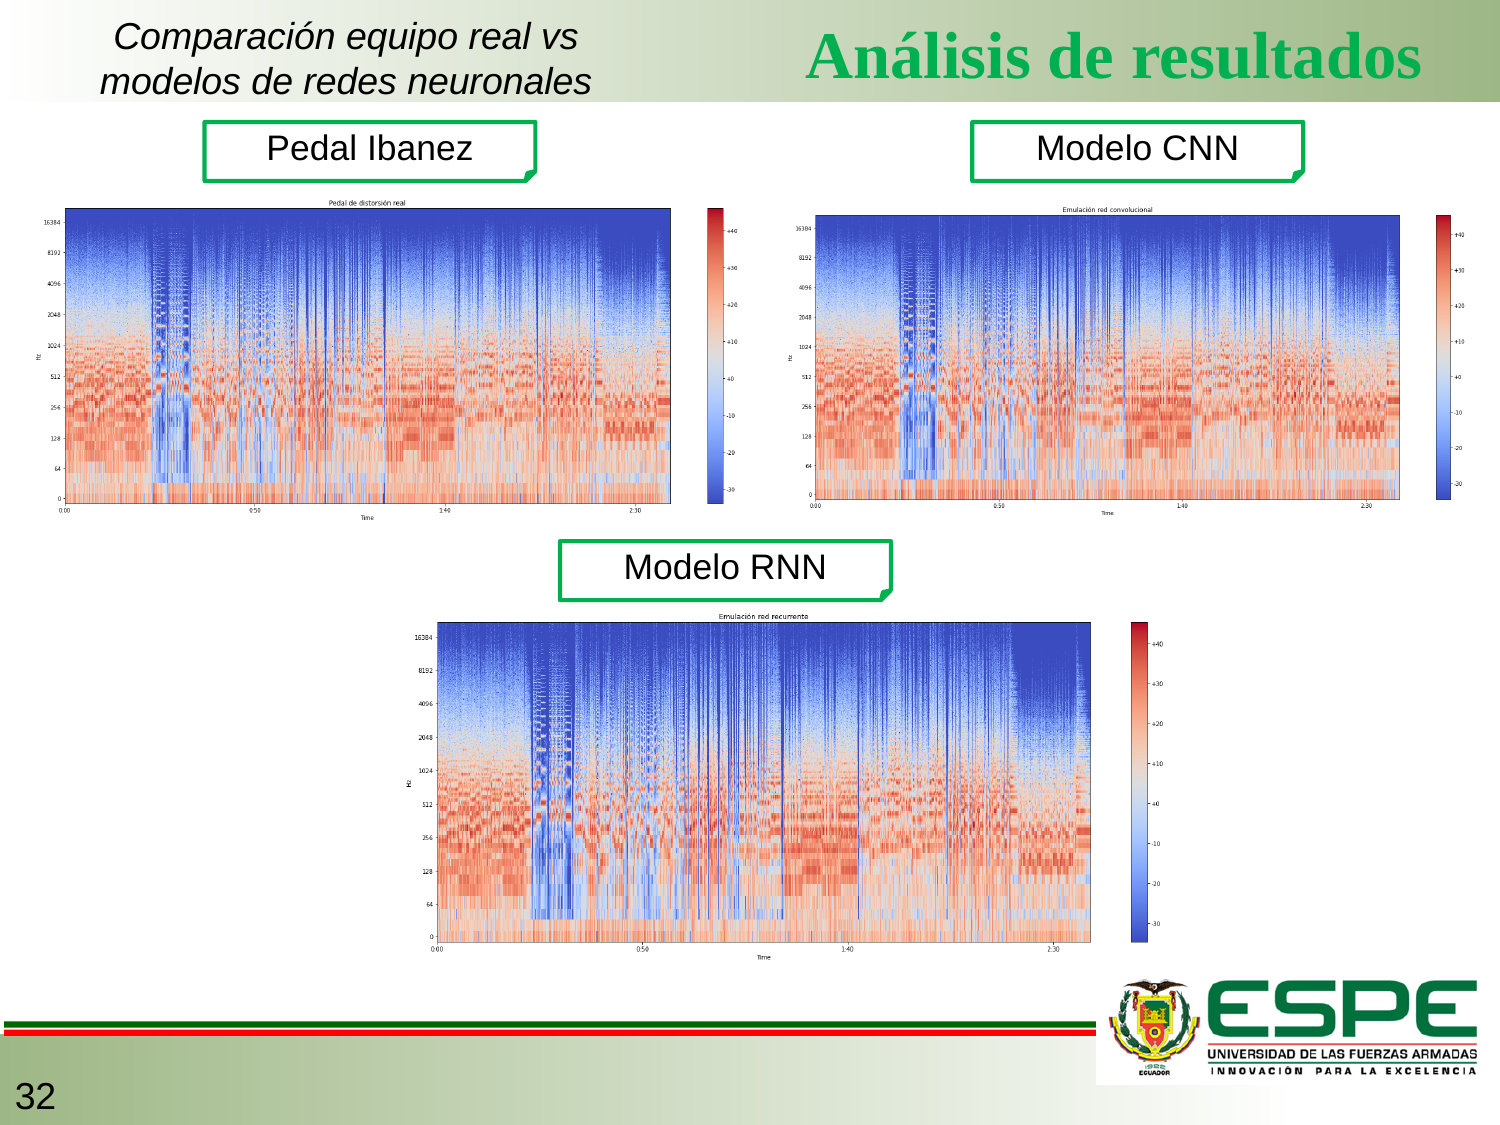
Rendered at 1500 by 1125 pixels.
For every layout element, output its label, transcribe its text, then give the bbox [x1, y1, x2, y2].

picture [1096, 965, 1483, 1085]
picture [32, 196, 741, 525]
text_box Modelo CNN [970, 119, 1306, 184]
title Análisis de resultados [88, 4, 1439, 193]
text_box 32 [0, 1064, 116, 1125]
text_box Modelo RNN [557, 539, 894, 603]
text_box Comparación equipo real vs modelos de redes neuronales [34, 4, 658, 110]
text_box Pedal Ibanez [202, 119, 538, 184]
picture [784, 203, 1468, 520]
picture [402, 609, 1167, 964]
